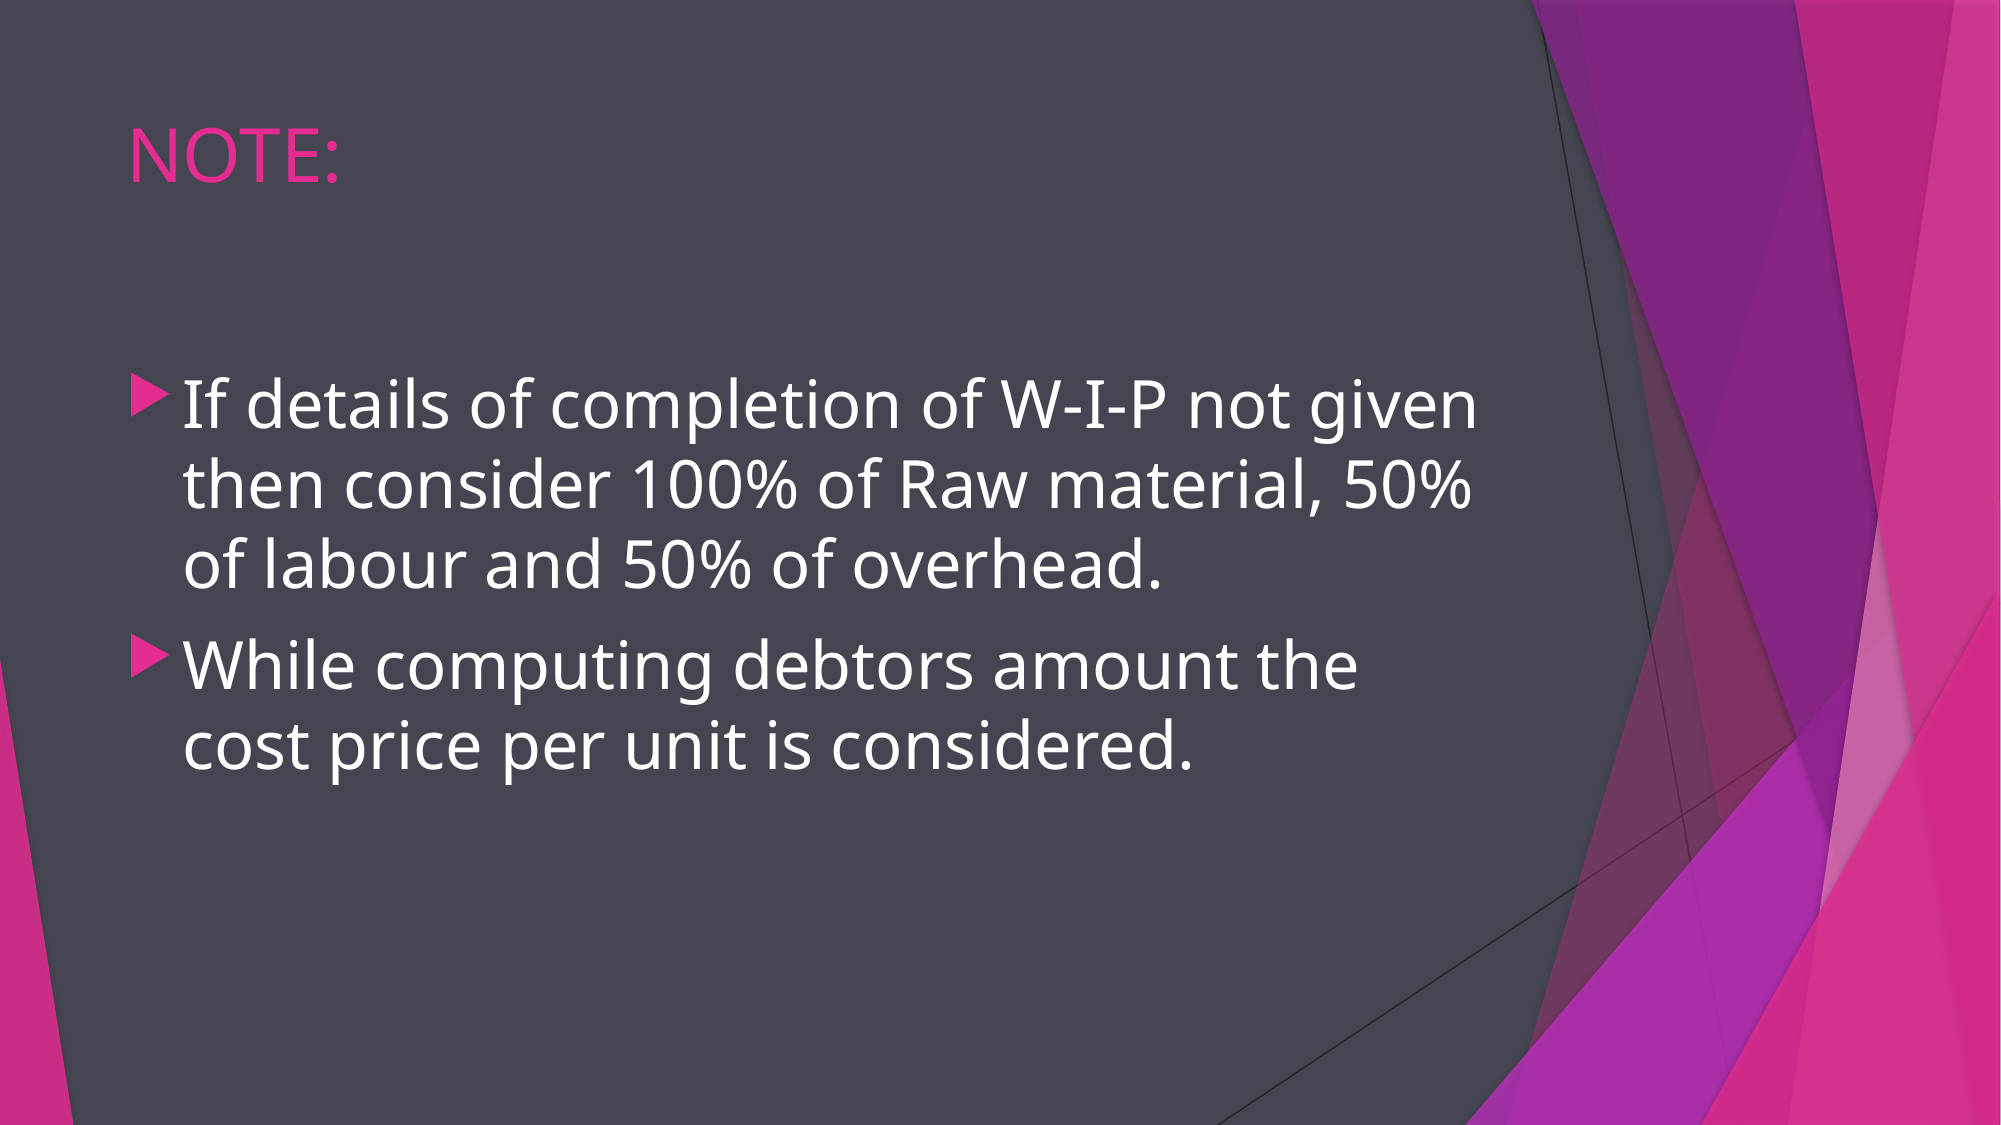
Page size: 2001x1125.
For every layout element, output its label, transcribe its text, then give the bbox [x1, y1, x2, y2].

title NOTE: [111, 99, 1522, 317]
list If details of completion of W-I-P not given then consider 100% of Raw material, 50% of labour and 50% of overhead. While computing debtors amount the cost price per unit is considered. [111, 354, 1522, 992]
